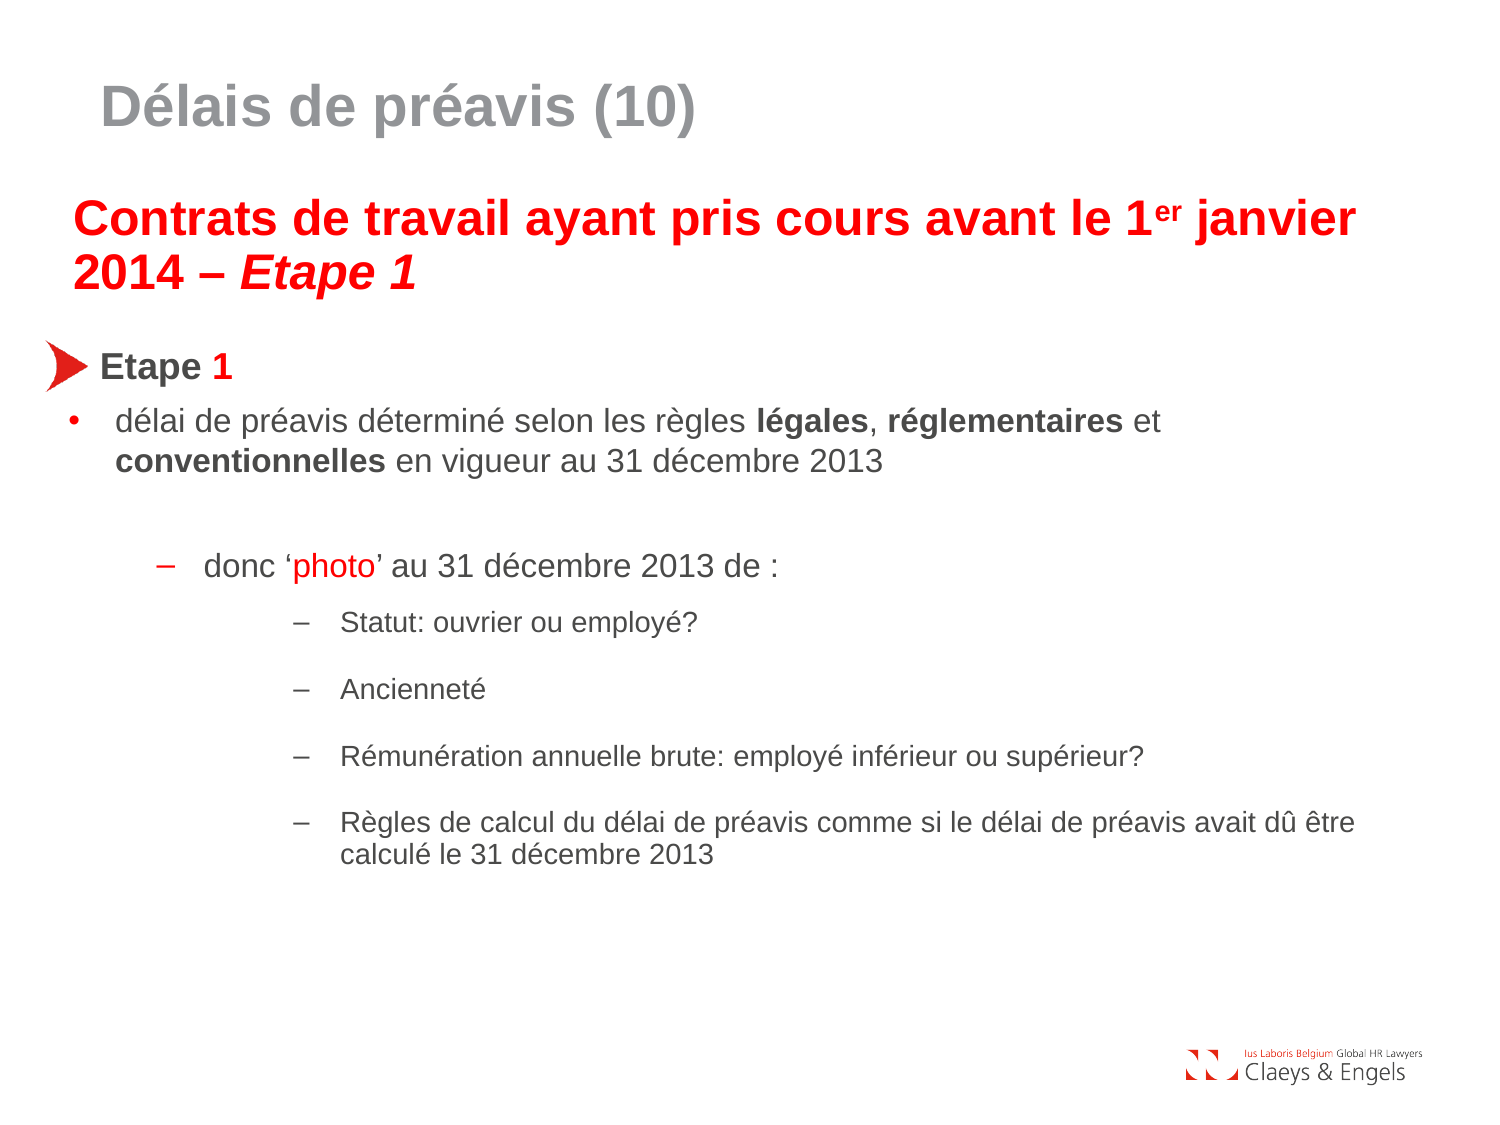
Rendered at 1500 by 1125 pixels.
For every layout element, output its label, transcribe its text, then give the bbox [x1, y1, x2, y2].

list Etape 1 délai de préavis déterminé selon les règles légales, réglementaires et conventionnelles en vigueur au 31 décembre 2013 donc ‘photo’ au 31 décembre 2013 de : Statut: ouvrier ou employé? Ancienneté Rémunération annuelle brute: employé inférieur ou supérieur? Règles de calcul du délai de préavis comme si le délai de préavis avait dû être calculé le 31 décembre 2013 [53, 308, 1415, 975]
picture [44, 340, 88, 392]
picture [1122, 1015, 1500, 1125]
title Contrats de travail ayant pris cours avant le 1er janvier 2014 – Etape 1 [58, 175, 1415, 309]
subtitle Délais de préavis (10) [85, 60, 1415, 155]
